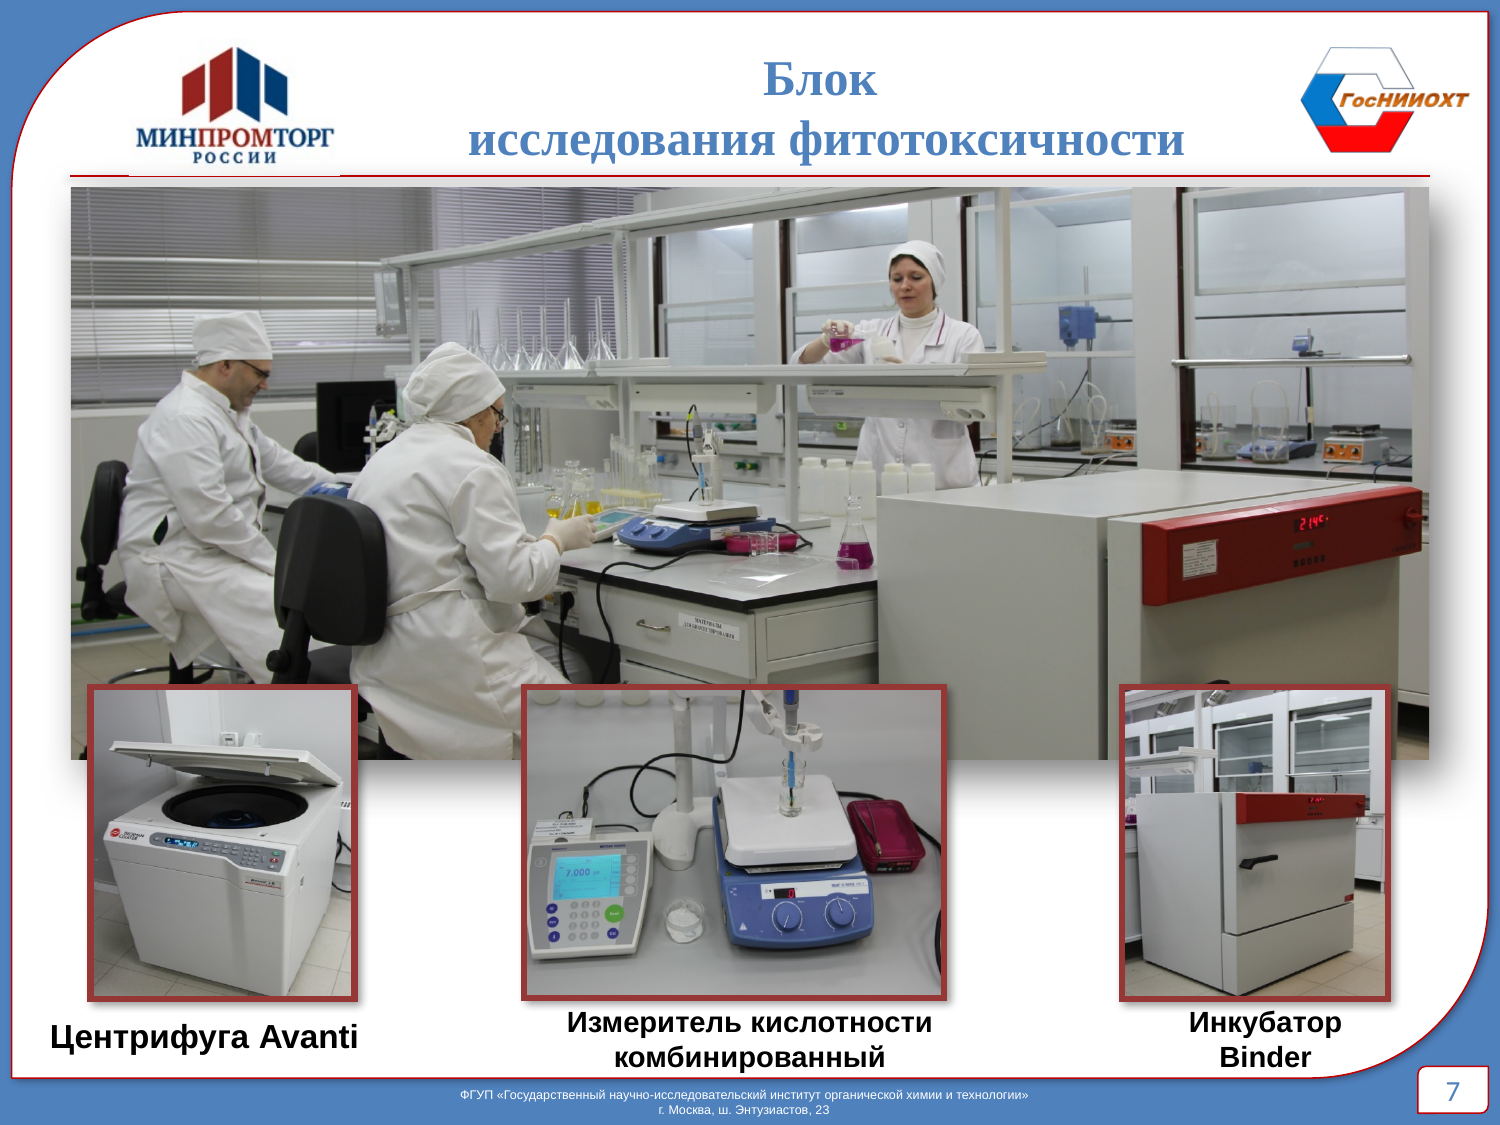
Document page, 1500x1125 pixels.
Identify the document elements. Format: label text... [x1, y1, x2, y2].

title Блок исследования фитотоксичности [351, 23, 1290, 185]
picture [70, 187, 1430, 997]
picture [1300, 47, 1477, 153]
text_box Центрифуга Avanti [35, 1007, 457, 1063]
text_box Инкубатор Binder [1054, 996, 1477, 1081]
picture [128, 35, 340, 176]
text_box Измеритель кислотности комбинированный [538, 996, 961, 1081]
